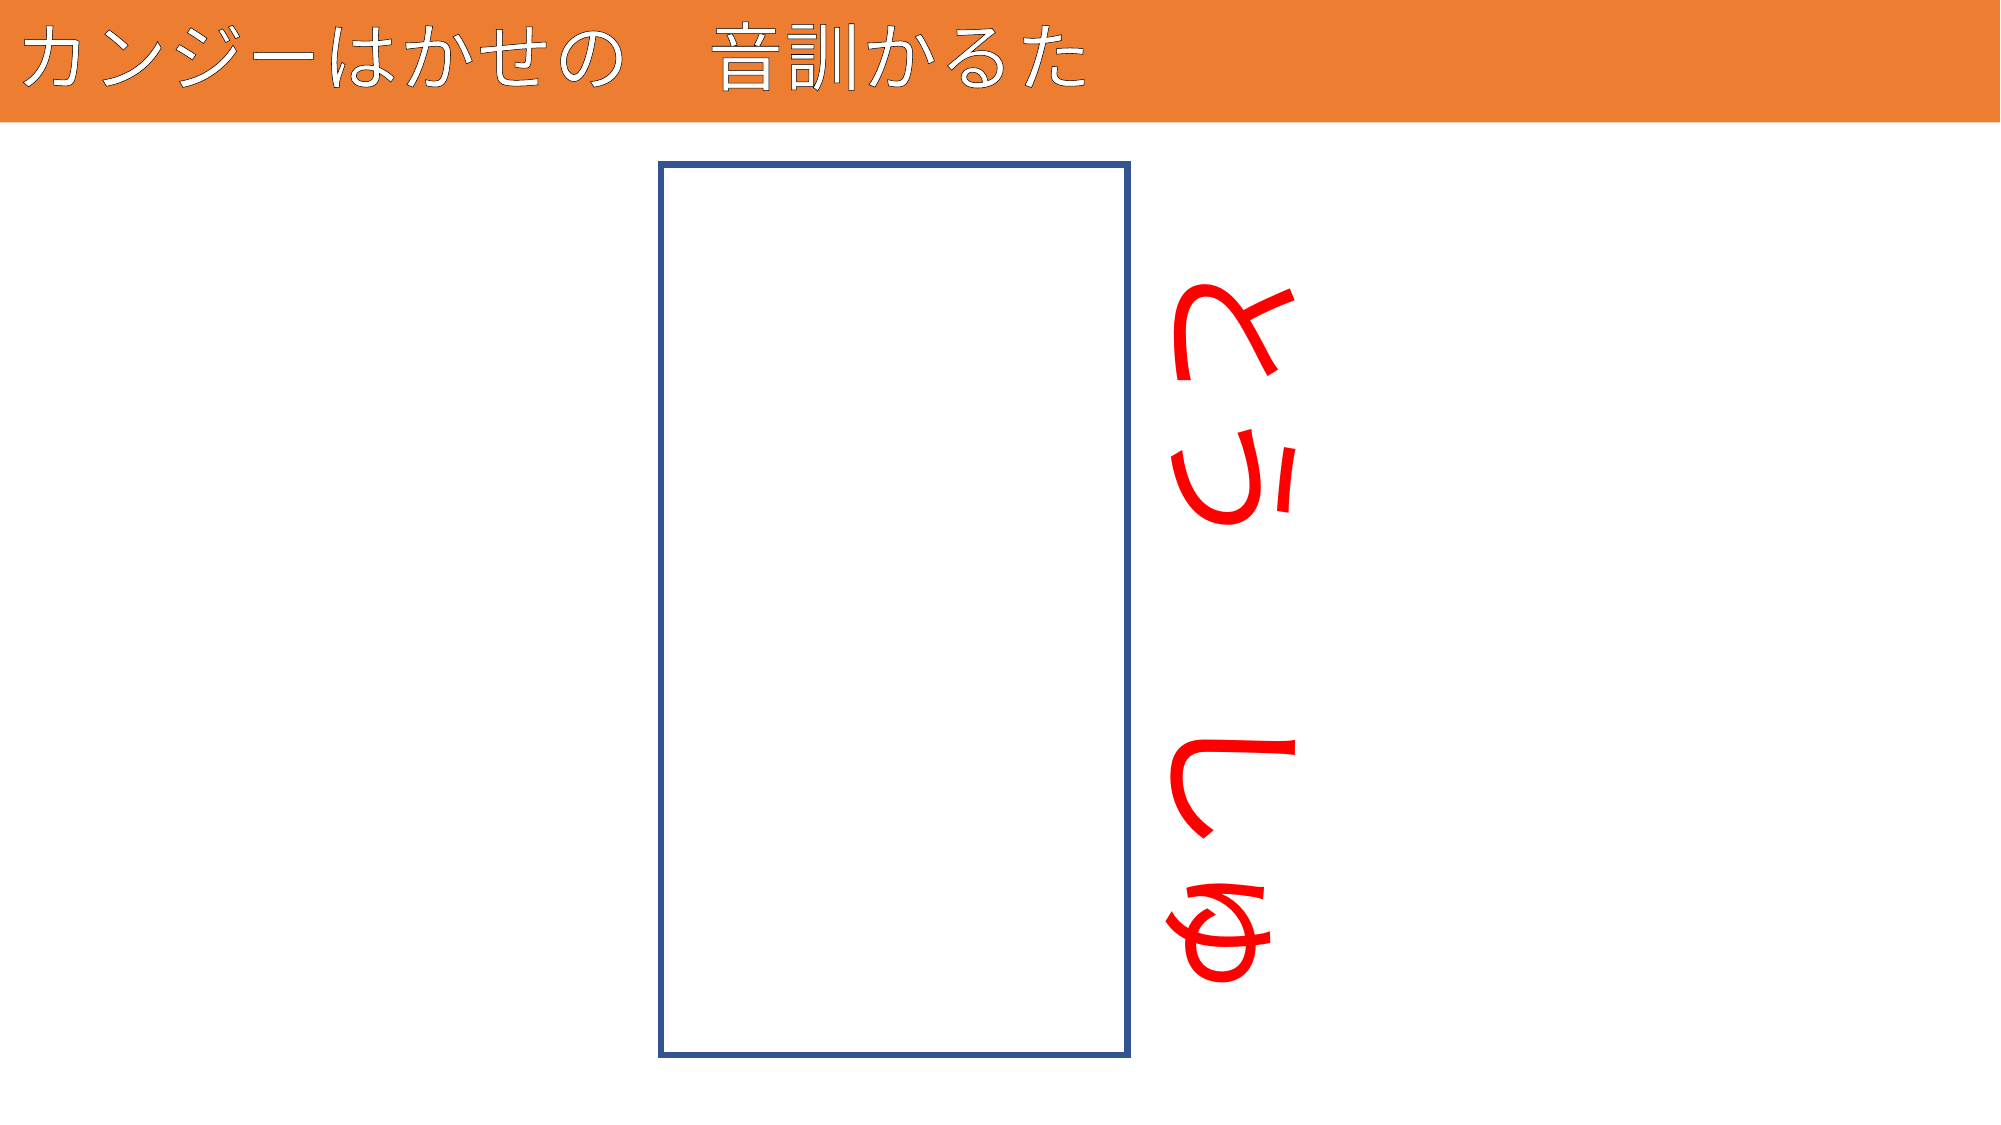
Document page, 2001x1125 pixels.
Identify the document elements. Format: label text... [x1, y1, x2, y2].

text_box とう しゅ [1129, 239, 1337, 1012]
text_box 投手 [616, 195, 1152, 1125]
title カンジーはかせの 音訓かるた [0, 0, 1712, 123]
text_box [660, 163, 1129, 1056]
slide_number 74 [1712, 0, 2000, 123]
